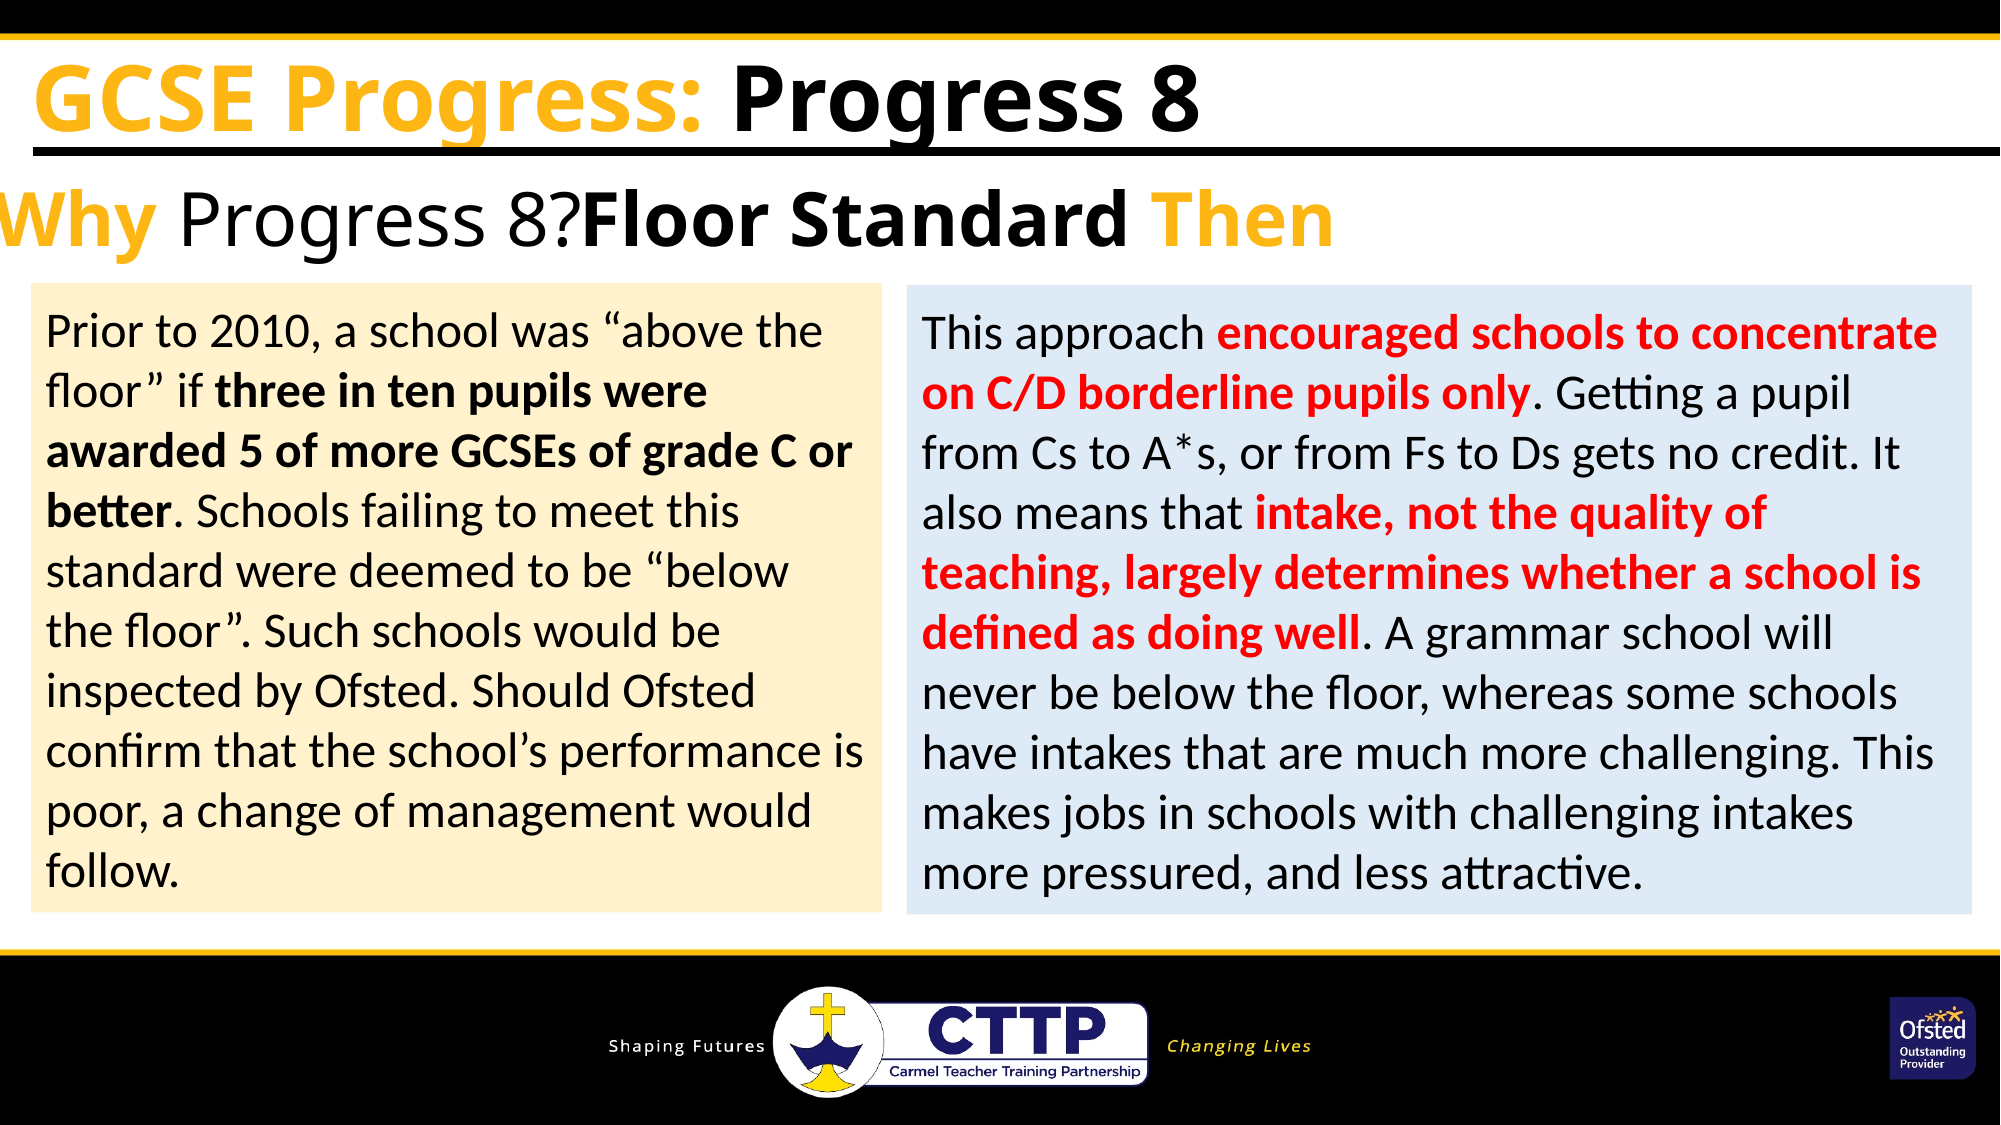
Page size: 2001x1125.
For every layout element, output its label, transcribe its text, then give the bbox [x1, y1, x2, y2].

text_box Why Progress 8? [0, 164, 598, 270]
text_box This approach encouraged schools to concentrate on C/D borderline pupils only. Getting a pupil from Cs to A*s, or from Fs to Ds gets no credit. It also means that intake, not the quality of teaching, largely determines whether a school is defined as doing well. A grammar school will never be below the floor, whereas some schools have intakes that are much more challenging. This makes jobs in schools with challenging intakes more pressured, and less attractive. [906, 284, 1973, 915]
text_box Floor Standard Then [598, 164, 1773, 270]
text_box Prior to 2010, a school was “above the floor” if three in ten pupils were awarded 5 of more GCSEs of grade C or better. Schools failing to meet this standard were deemed to be “below the floor”. Such schools would be inspected by Ofsted. Should Ofsted confirm that the school’s performance is poor, a change of management would follow. [30, 282, 883, 913]
picture [0, 0, 2000, 1125]
text_box GCSE Progress: Progress 8 [16, 32, 2000, 158]
